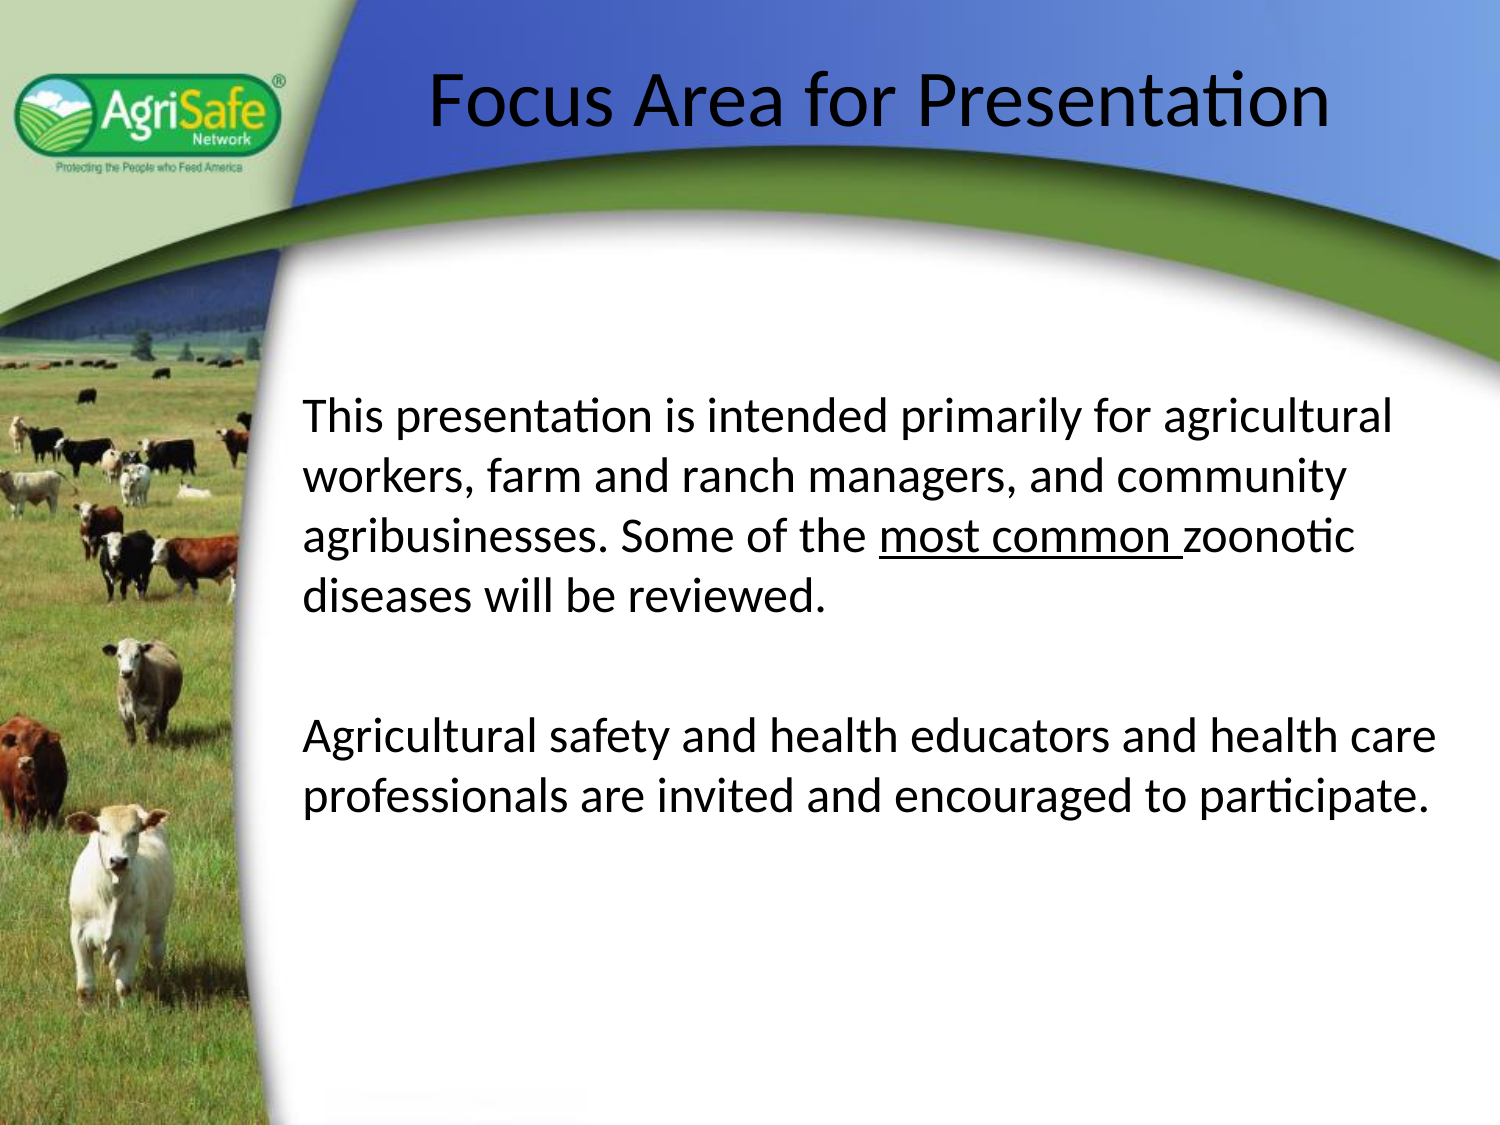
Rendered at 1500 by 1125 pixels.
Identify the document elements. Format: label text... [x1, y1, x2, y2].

list This presentation is intended primarily for agricultural workers, farm and ranch managers, and community agribusinesses. Some of the most common zoonotic diseases will be reviewed. Agricultural safety and health educators and health care professionals are invited and encouraged to participate. [287, 375, 1475, 980]
title Focus Area for Presentation [337, 37, 1425, 150]
picture [0, 0, 1500, 1125]
